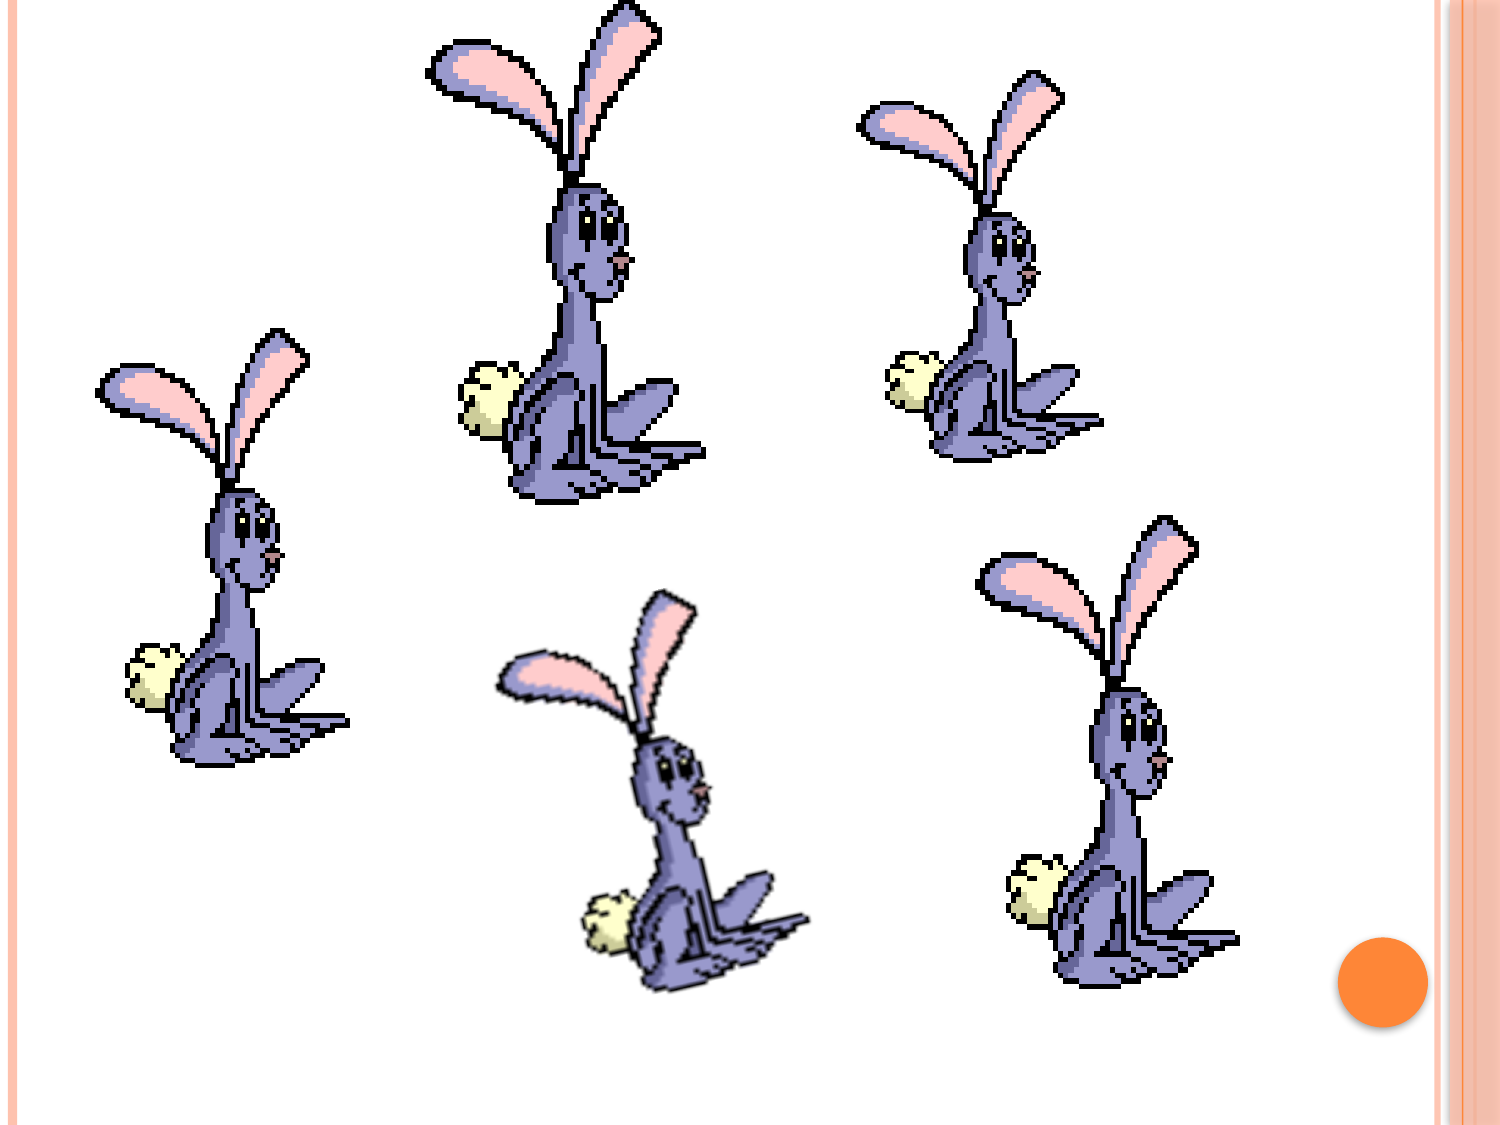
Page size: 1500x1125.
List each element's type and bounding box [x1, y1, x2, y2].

picture [69, 0, 1500, 1037]
